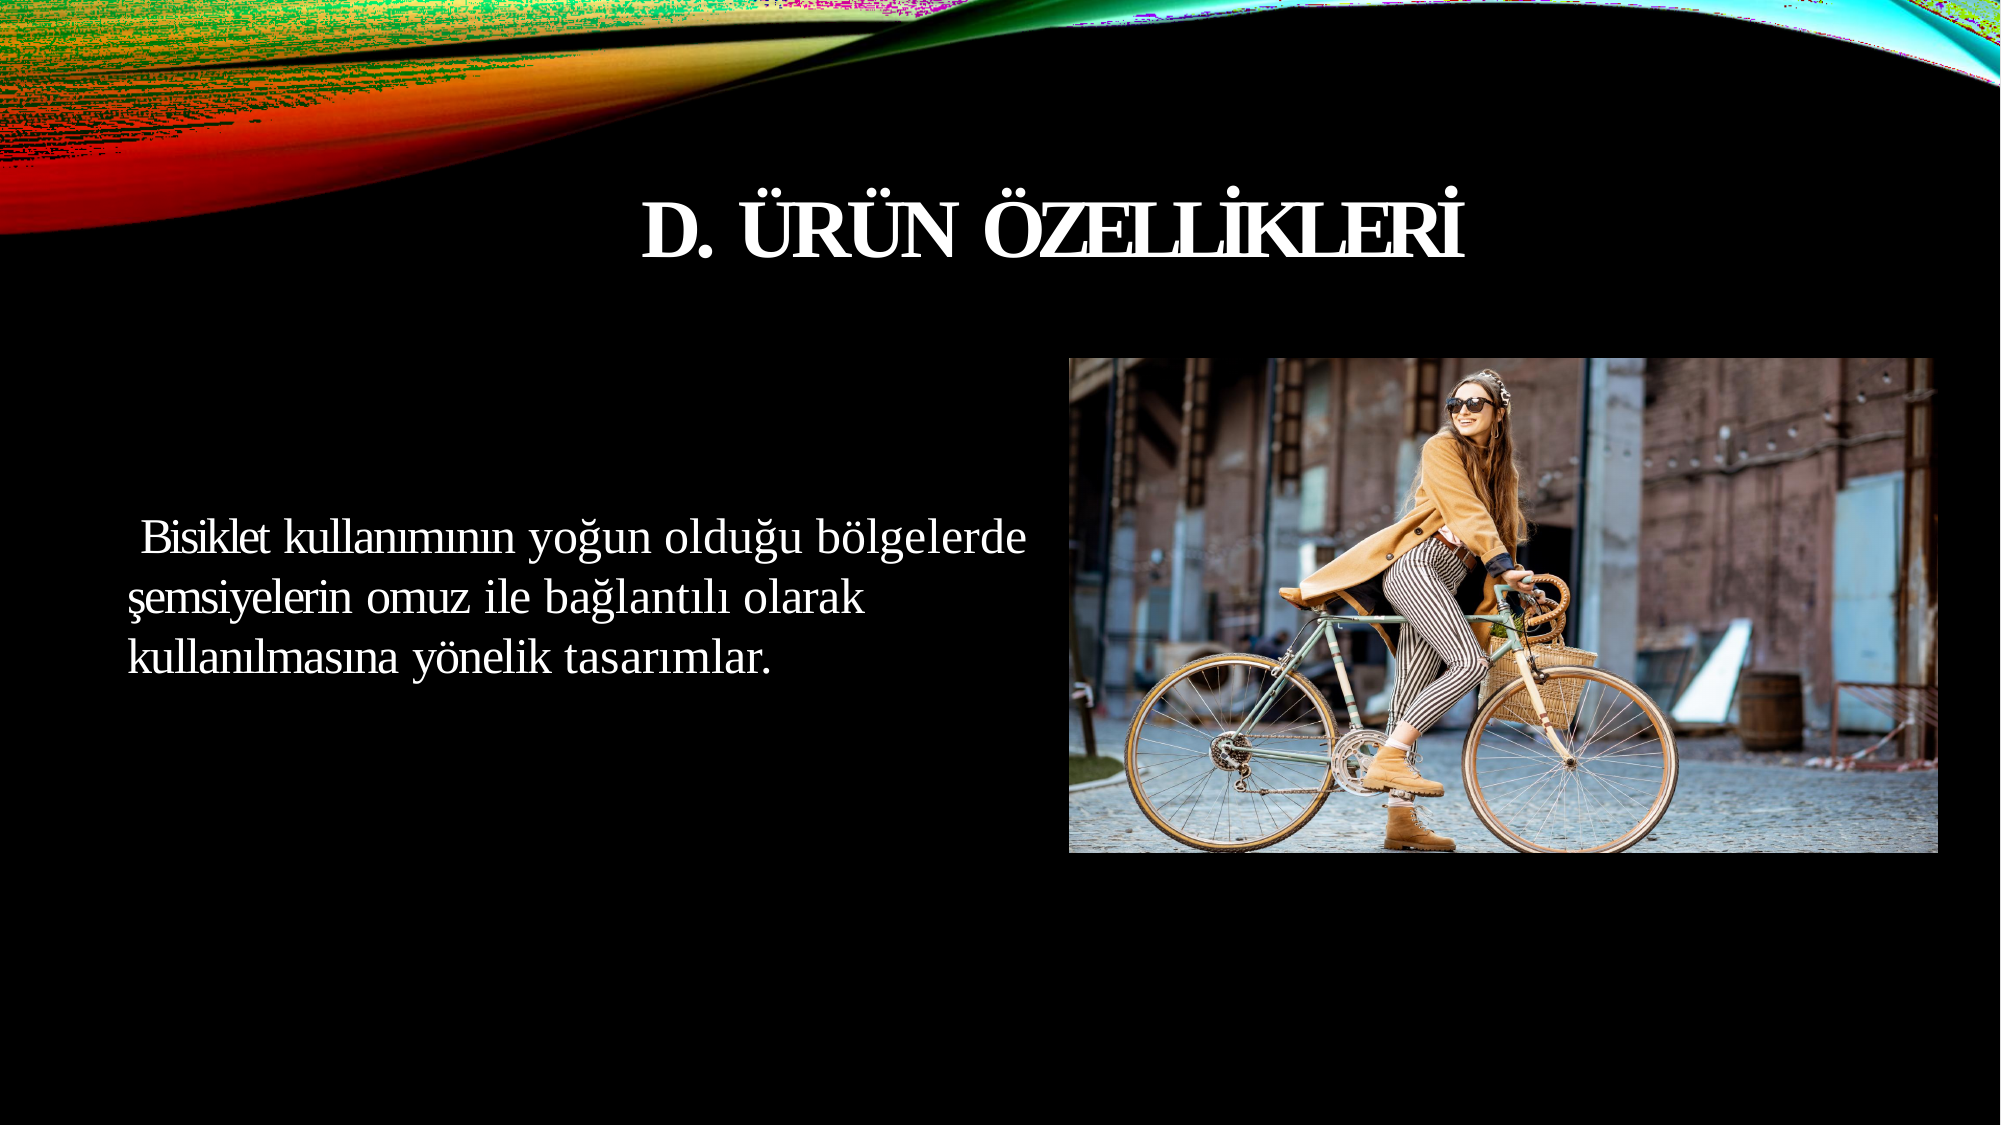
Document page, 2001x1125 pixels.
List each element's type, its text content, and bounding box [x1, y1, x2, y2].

text_box Bisiklet kullanımının yoğun olduğu bölgelerde şemsiyelerin omuz ile bağlantılı olarak kullanılmasına yönelik tasarımlar. [125, 358, 1068, 684]
picture [1069, 358, 1938, 853]
title D. ÜRÜN ÖZELLİKLERİ [0, 97, 1725, 363]
picture [0, 0, 2000, 237]
